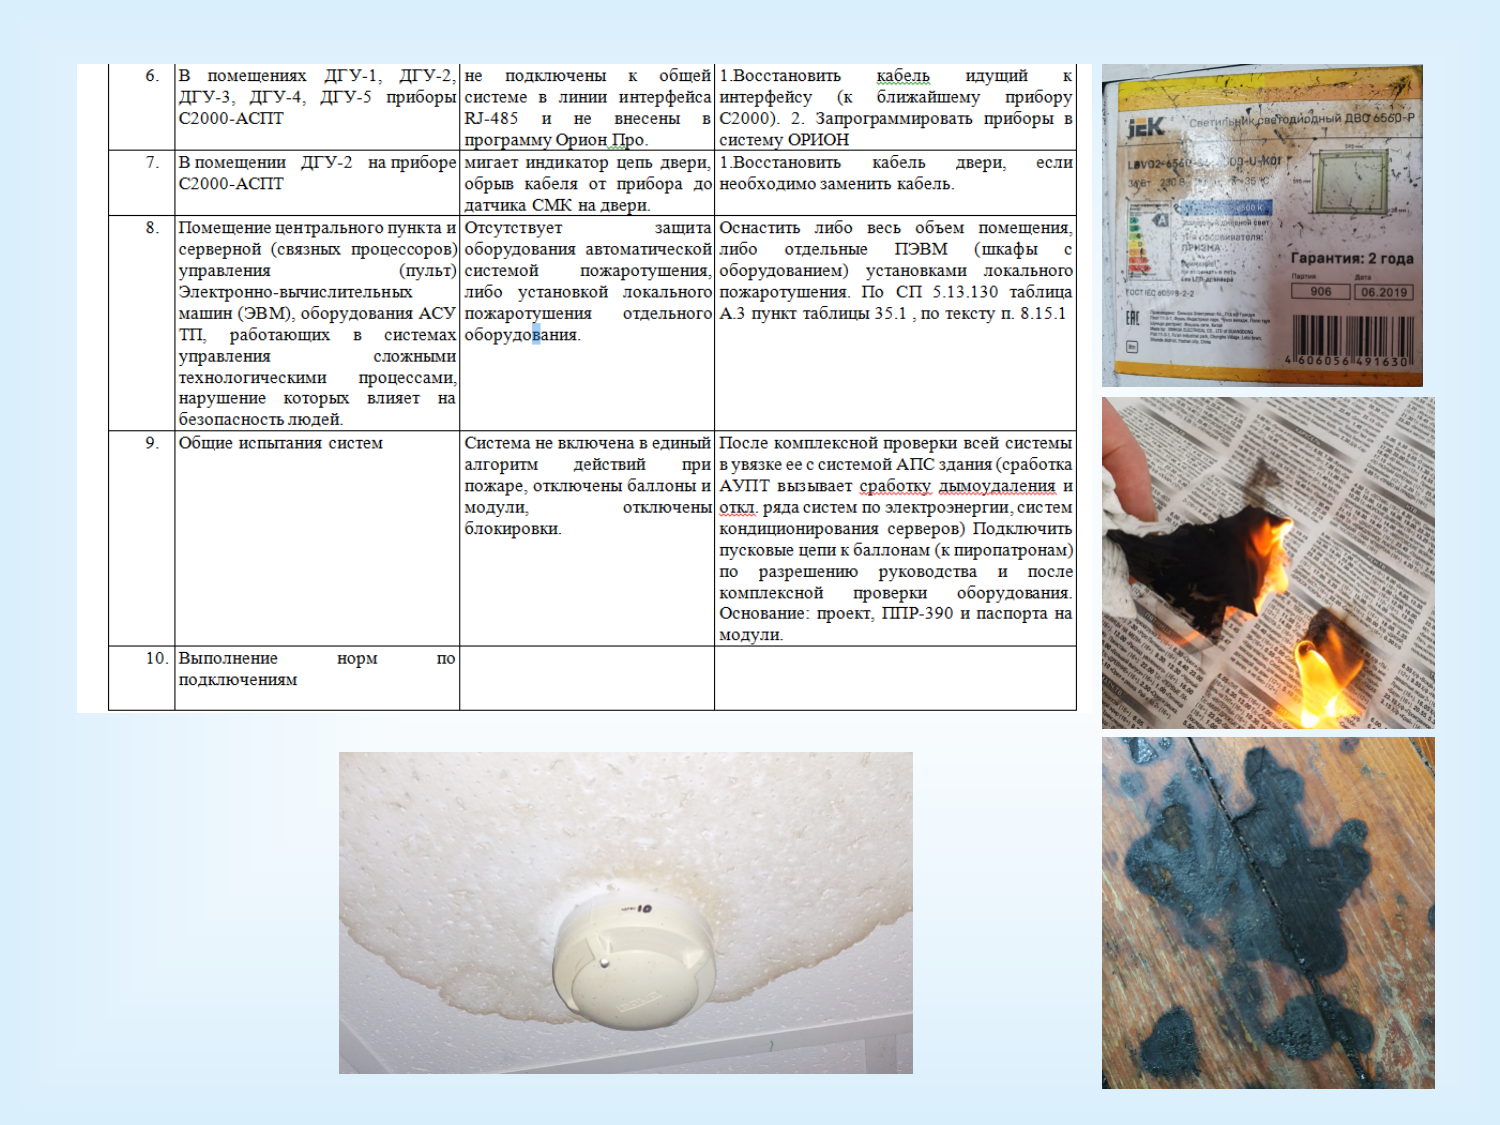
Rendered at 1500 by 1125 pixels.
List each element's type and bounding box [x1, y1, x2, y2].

picture [339, 752, 914, 1074]
picture [1102, 737, 1436, 1089]
picture [1102, 396, 1436, 730]
picture [1102, 63, 1423, 388]
picture [77, 63, 1092, 713]
